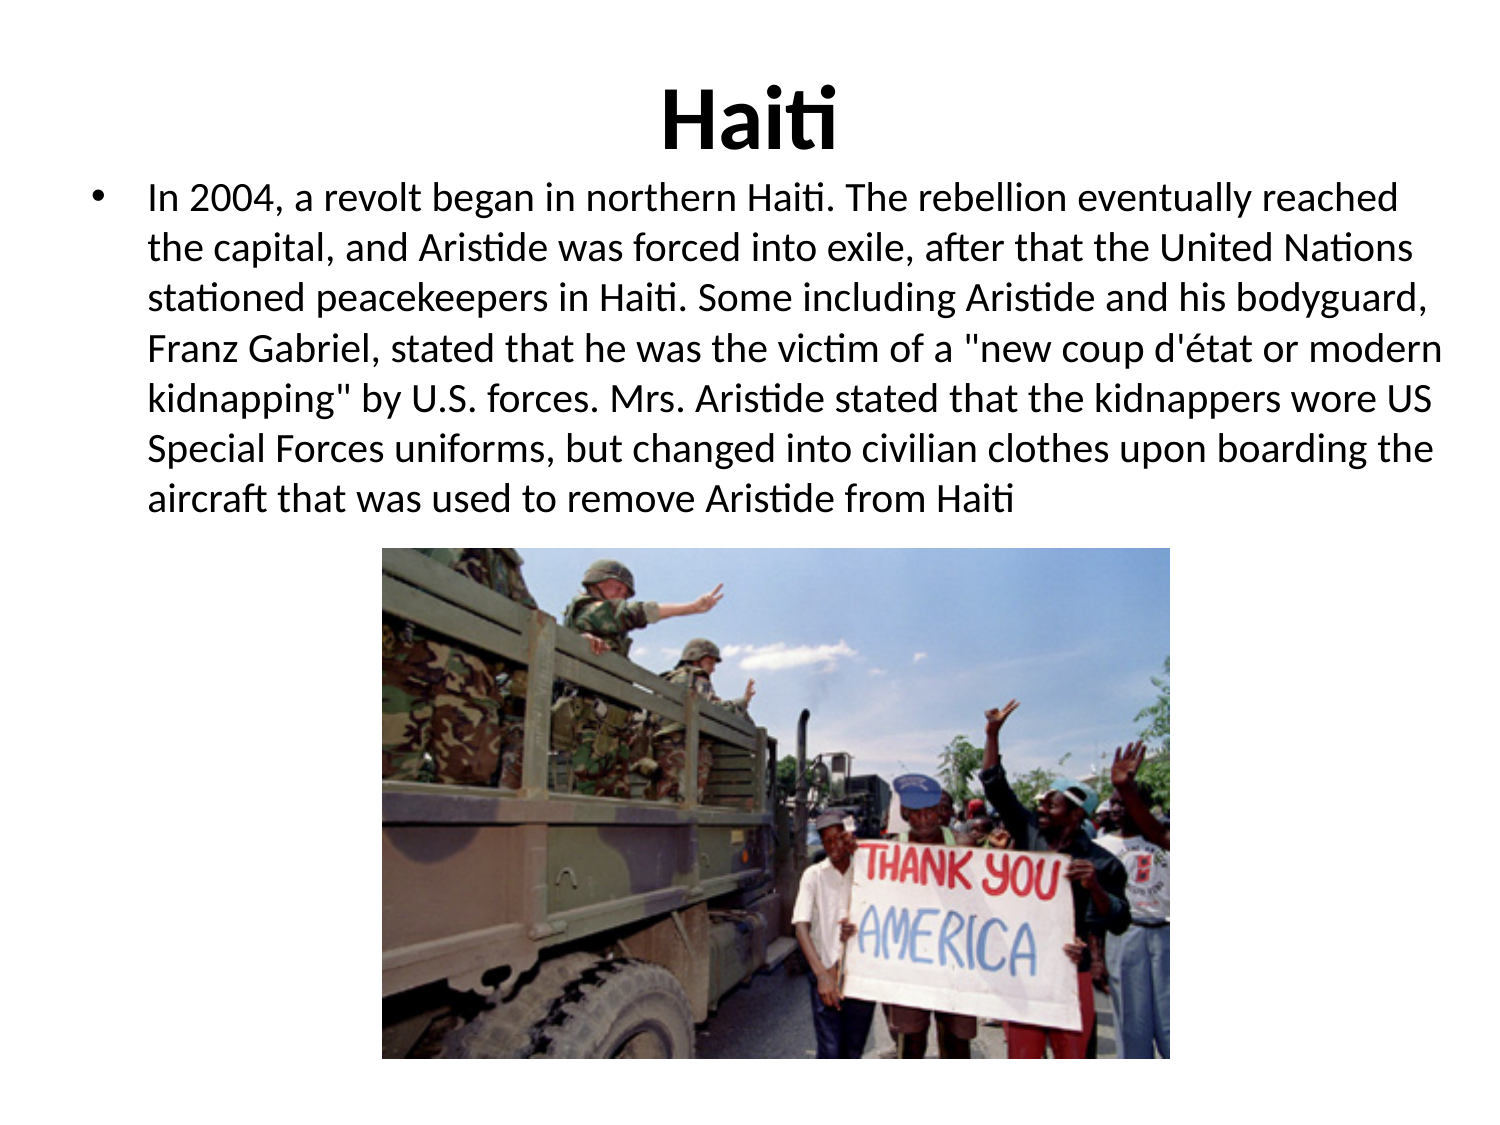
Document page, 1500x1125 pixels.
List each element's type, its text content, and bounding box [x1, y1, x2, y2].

picture [381, 548, 1170, 1060]
list In 2004, a revolt began in northern Haiti. The rebellion eventually reached the capital, and Aristide was forced into exile, after that the United Nations stationed peacekeepers in Haiti. Some including Aristide and his bodyguard, Franz Gabriel, stated that he was the victim of a "new coup d'état or modern kidnapping" by U.S. forces. Mrs. Aristide stated that the kidnappers wore US Special Forces uniforms, but changed into civilian clothes upon boarding the aircraft that was used to remove Aristide from Haiti [75, 162, 1476, 935]
title Haiti [75, 18, 1425, 162]
